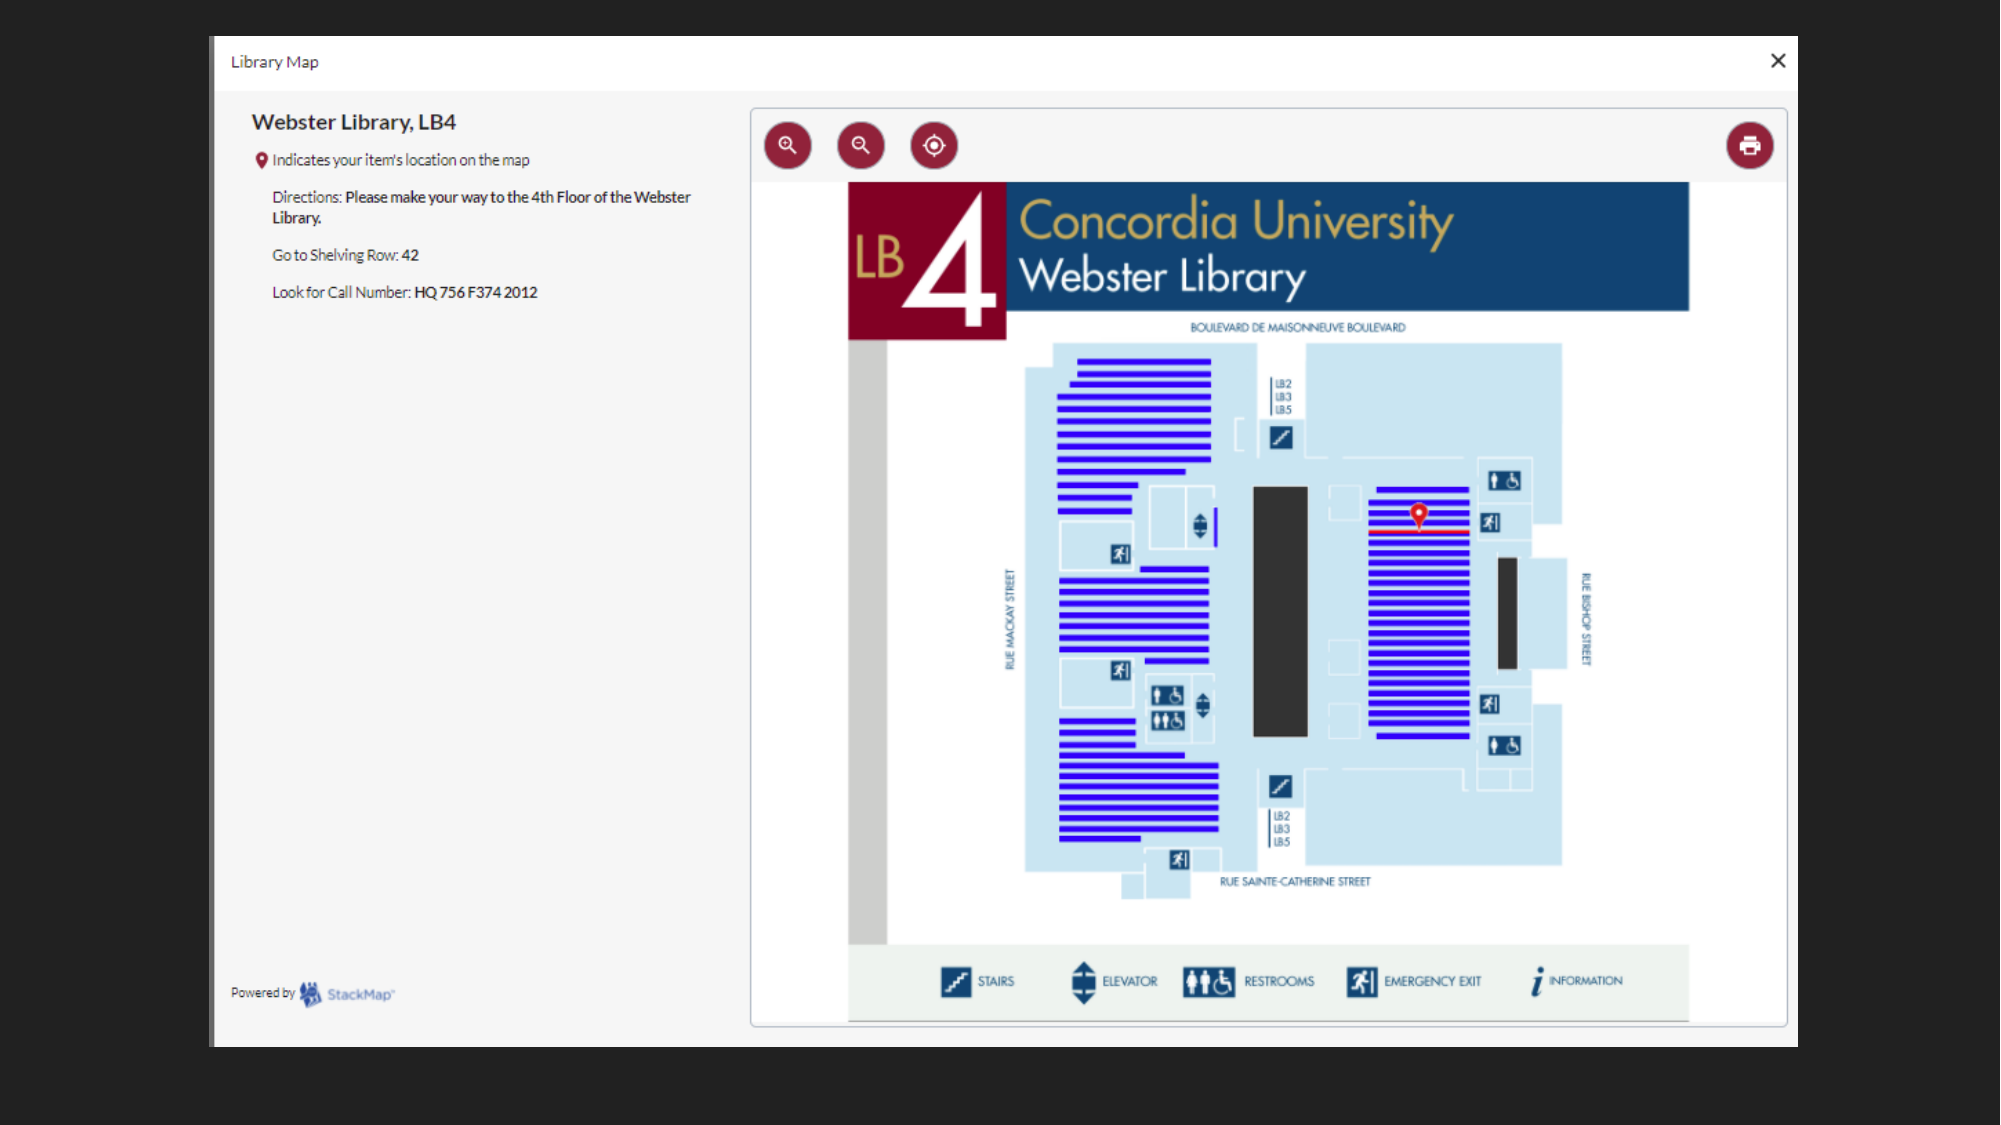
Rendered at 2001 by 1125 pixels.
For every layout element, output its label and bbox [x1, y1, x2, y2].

picture [209, 35, 1798, 1048]
